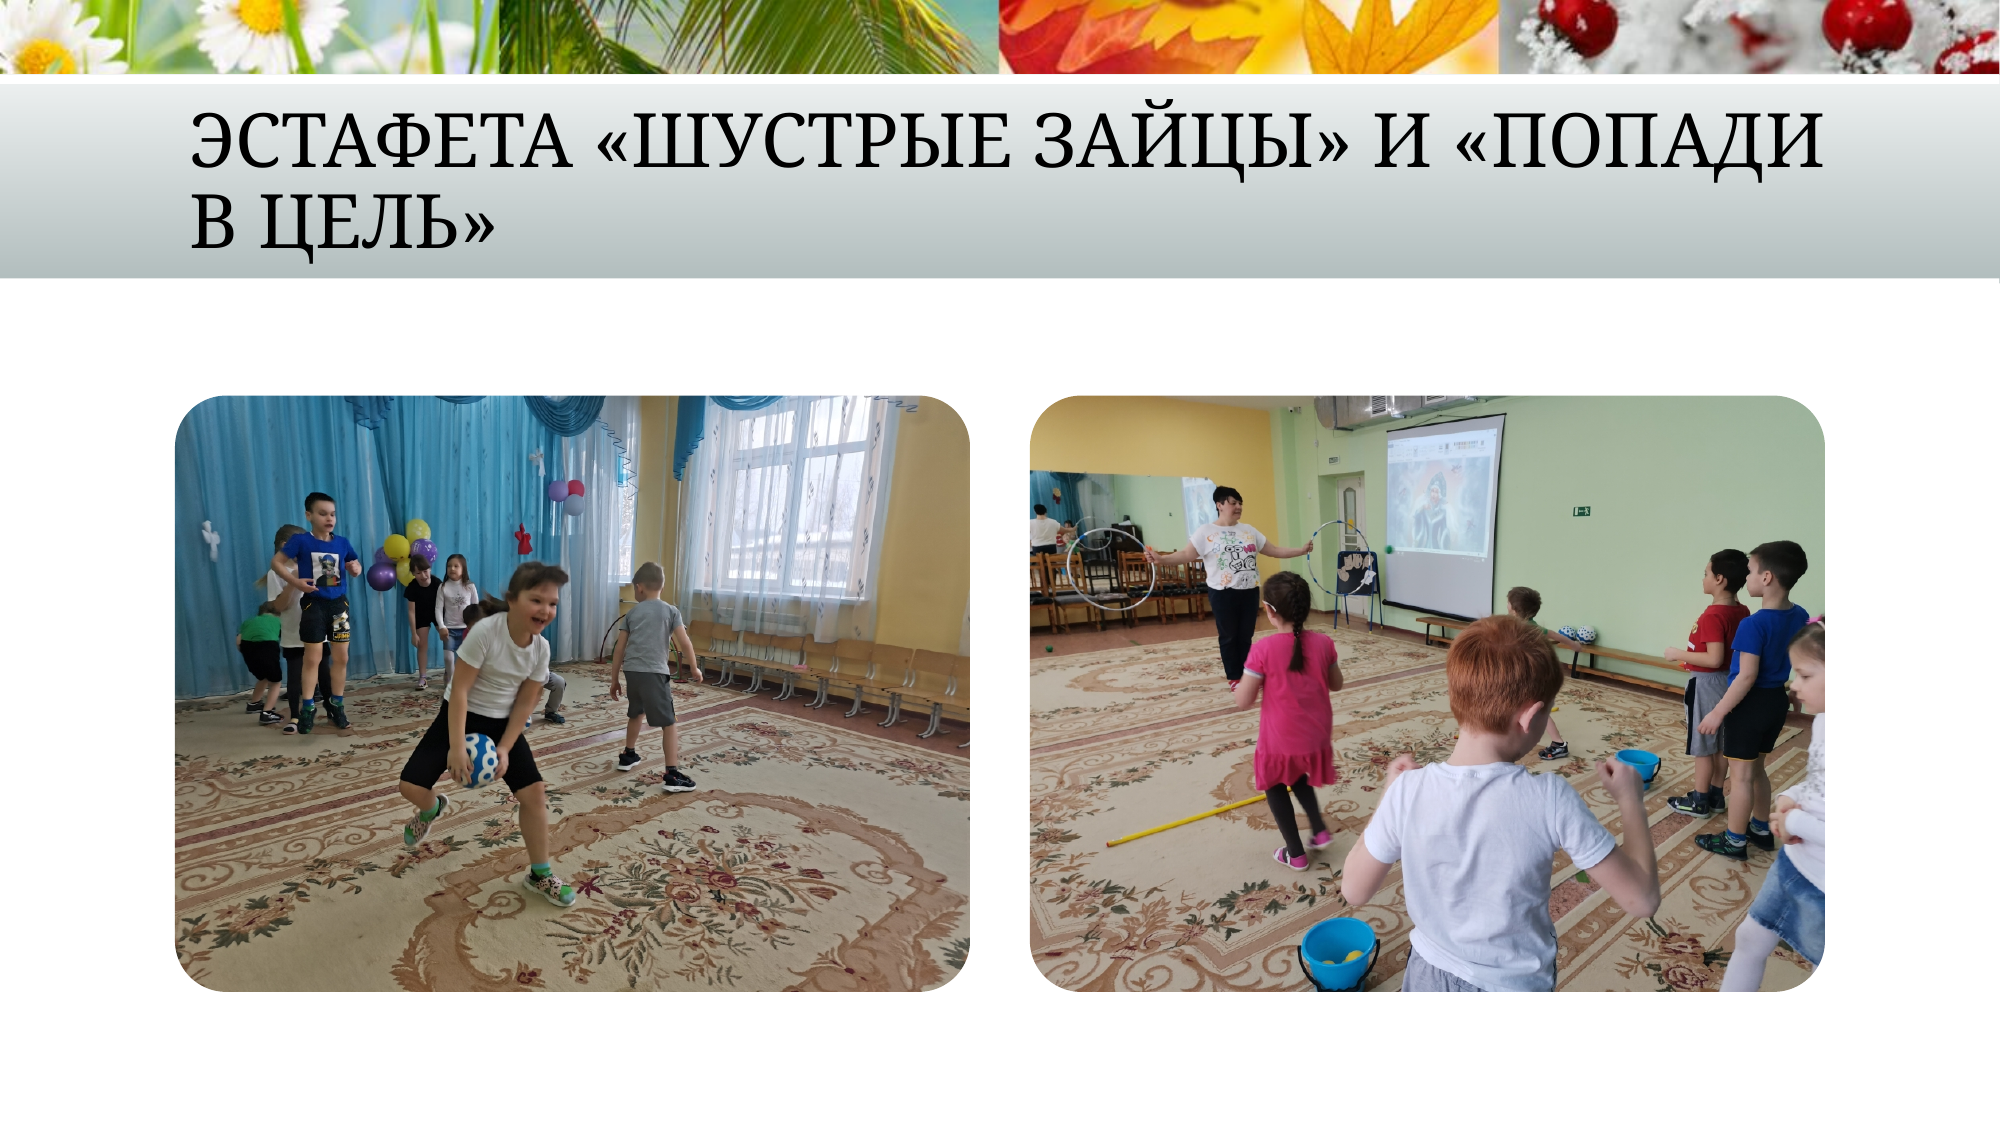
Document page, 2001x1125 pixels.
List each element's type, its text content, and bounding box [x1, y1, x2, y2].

title Эстафета «Шустрые зайцы» и «Попади в цель» [174, 92, 1858, 273]
picture [0, 0, 2000, 74]
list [1029, 395, 1825, 992]
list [174, 395, 971, 992]
